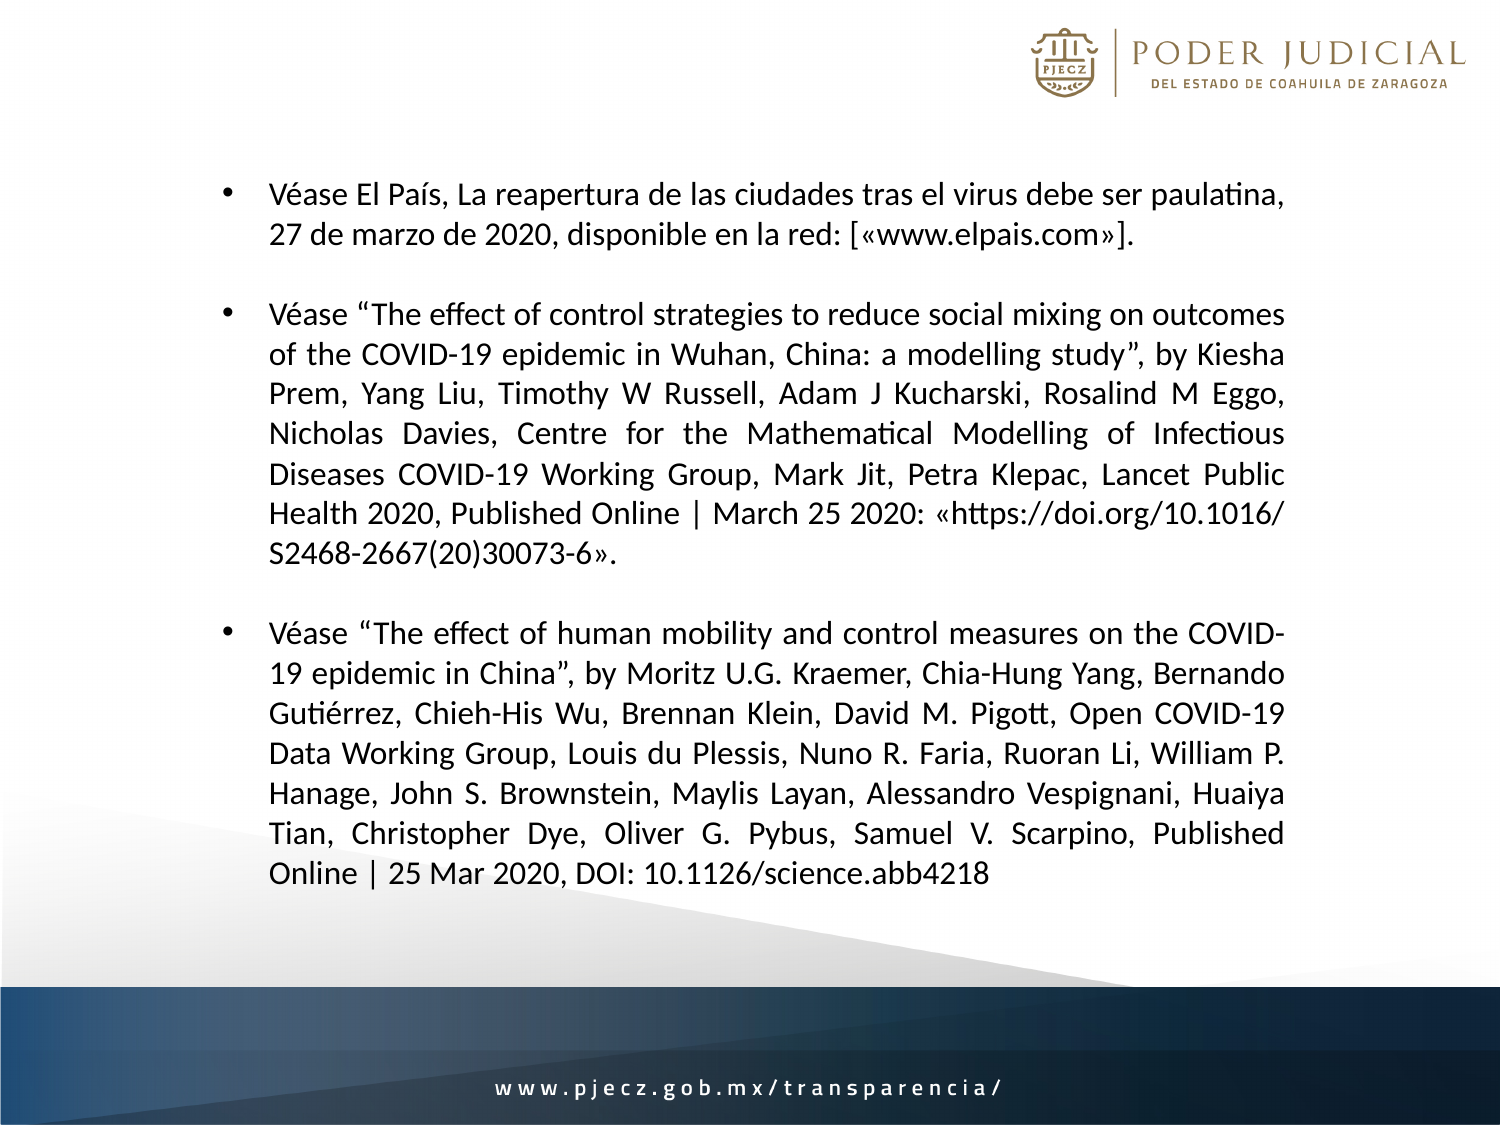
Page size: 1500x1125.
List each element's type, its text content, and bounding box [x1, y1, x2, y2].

text_box Véase El País, La reapertura de las ciudades tras el virus debe ser paulatina, 27 de marzo de 2020, disponible en la red: [«www.elpais.com»]. Véase “The effect of control strategies to reduce social mixing on outcomes of the COVID-19 epidemic in Wuhan, China: a modelling study”, by Kiesha Prem, Yang Liu, Timothy W Russell, Adam J Kucharski, Rosalind M Eggo, Nicholas Davies, Centre for the Mathematical Modelling of Infectious Diseases COVID-19 Working Group, Mark Jit, Petra Klepac, Lancet Public Health 2020, Published Online | March 25 2020: «https://doi.org/10.1016/ S2468-2667(20)30073-6». Véase “The effect of human mobility and control measures on the COVID-19 epidemic in China”, by Moritz U.G. Kraemer, Chia-Hung Yang, Bernando Gutiérrez, Chieh-His Wu, Brennan Klein, David M. Pigott, Open COVID-19 Data Working Group, Louis du Plessis, Nuno R. Faria, Ruoran Li, William P. Hanage, John S. Brownstein, Maylis Layan, Alessandro Vespignani, Huaiya Tian, Christopher Dye, Oliver G. Pybus, Samuel V. Scarpino, Published Online | 25 Mar 2020, DOI: 10.1126/science.abb4218 [207, 164, 1300, 899]
picture [0, 0, 1500, 1125]
